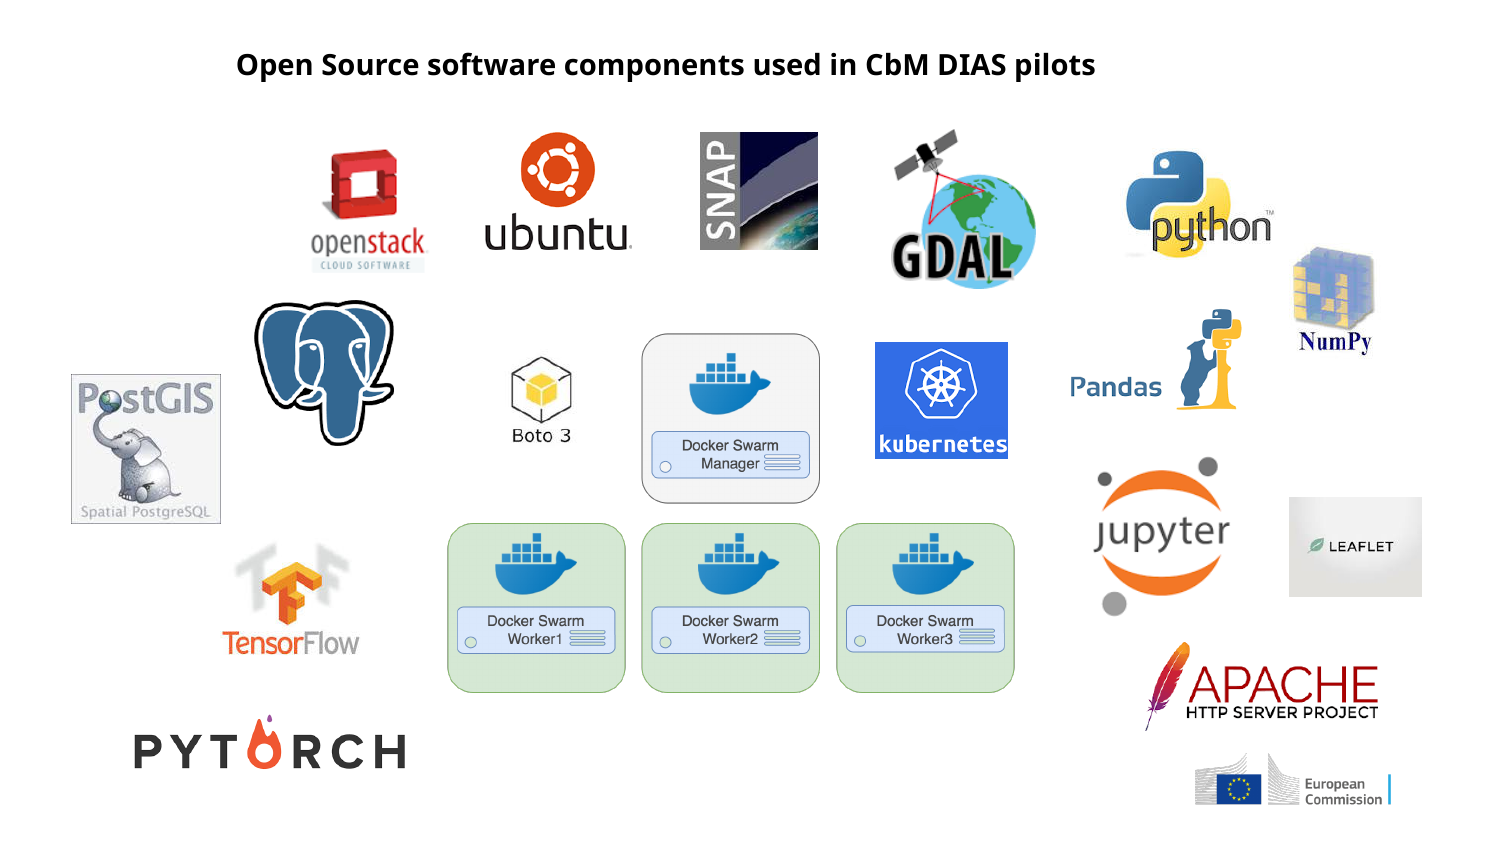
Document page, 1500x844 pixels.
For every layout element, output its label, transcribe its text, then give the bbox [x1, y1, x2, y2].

picture [484, 132, 632, 250]
picture [1092, 455, 1232, 617]
picture [132, 713, 405, 770]
picture [700, 132, 818, 250]
picture [290, 132, 450, 292]
picture [438, 324, 1025, 702]
picture [1062, 300, 1250, 418]
text_box Open Source software components used in CbM DIAS pilots [220, 31, 1290, 120]
picture [891, 129, 1037, 290]
picture [253, 300, 395, 446]
picture [1120, 148, 1391, 361]
picture [71, 374, 222, 525]
picture [1289, 497, 1422, 597]
picture [1179, 745, 1407, 812]
picture [220, 538, 361, 656]
picture [1144, 642, 1378, 731]
